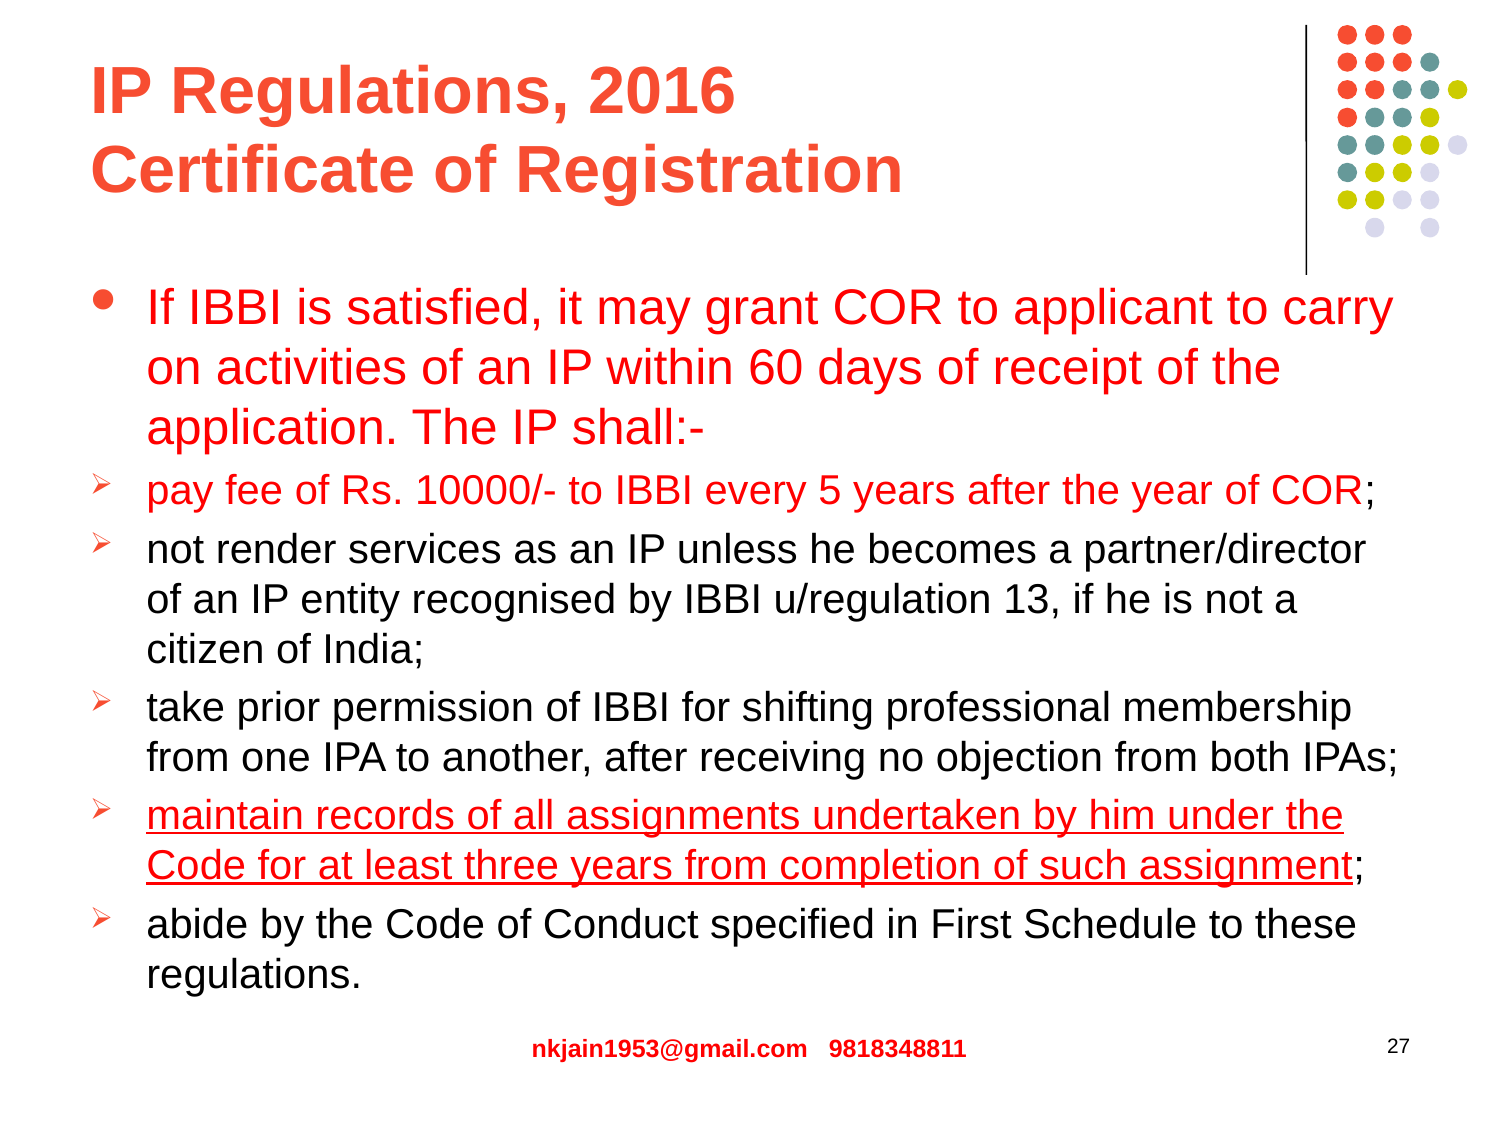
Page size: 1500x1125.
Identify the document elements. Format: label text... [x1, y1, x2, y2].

list If IBBI is satisfied, it may grant COR to applicant to carry on activities of an IP within 60 days of receipt of the application. The IP shall:- pay fee of Rs. 10000/- to IBBI every 5 years after the year of COR; not render services as an IP unless he becomes a partner/director of an IP entity recognised by IBBI u/regulation 13, if he is not a citizen of India; take prior permission of IBBI for shifting professional membership from one IPA to another, after receiving no objection from both IPAs; maintain records of all assignments undertaken by him under the Code for at least three years from completion of such assignment; abide by the Code of Conduct specified in First Schedule to these regulations. [74, 266, 1426, 992]
slide_number 27 [1074, 1024, 1426, 1101]
footer nkjain1953@gmail.com 9818348811 [512, 1024, 988, 1101]
title IP Regulations, 2016 Certificate of Registration [74, 19, 1313, 233]
